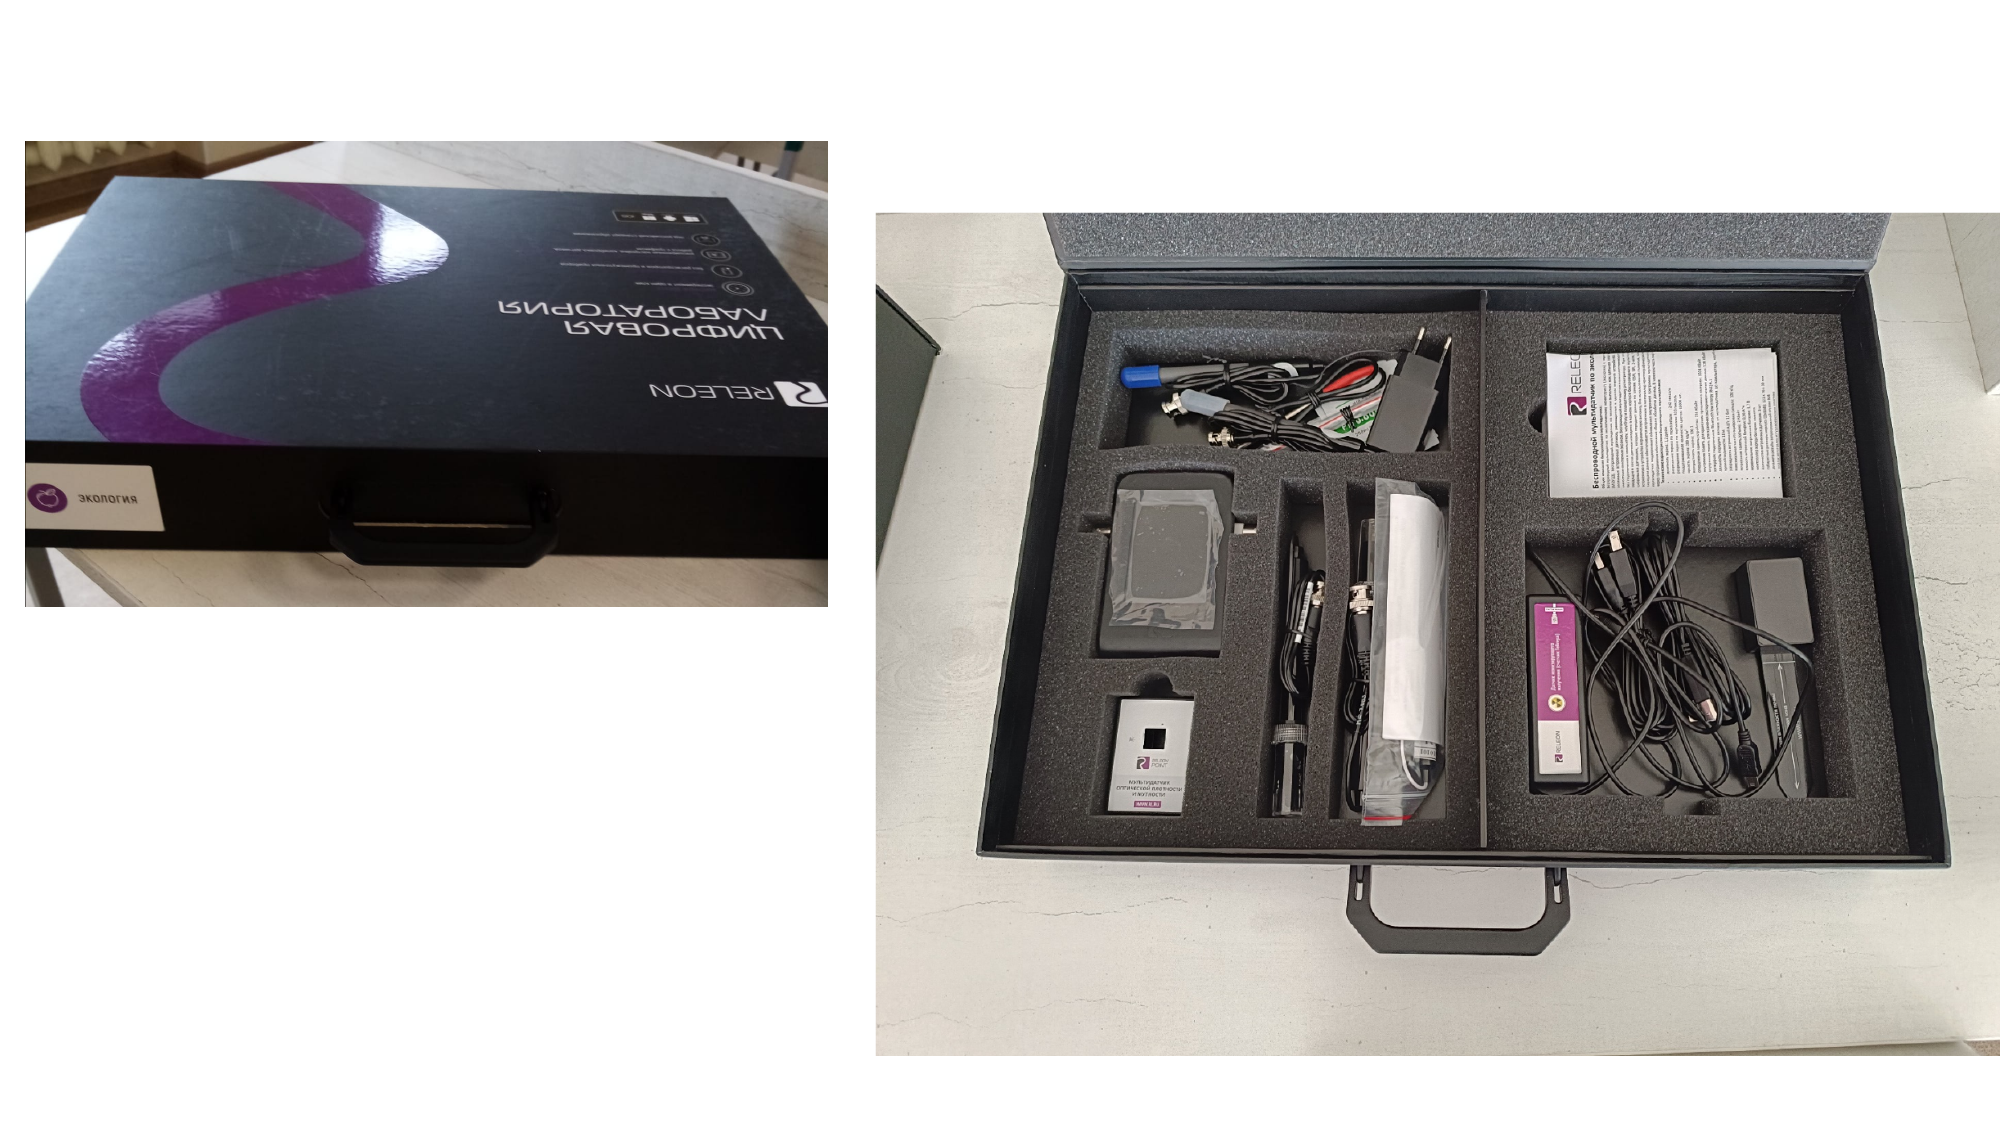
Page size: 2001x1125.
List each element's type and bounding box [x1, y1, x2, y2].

picture [25, 141, 828, 607]
picture [877, 71, 1999, 1125]
